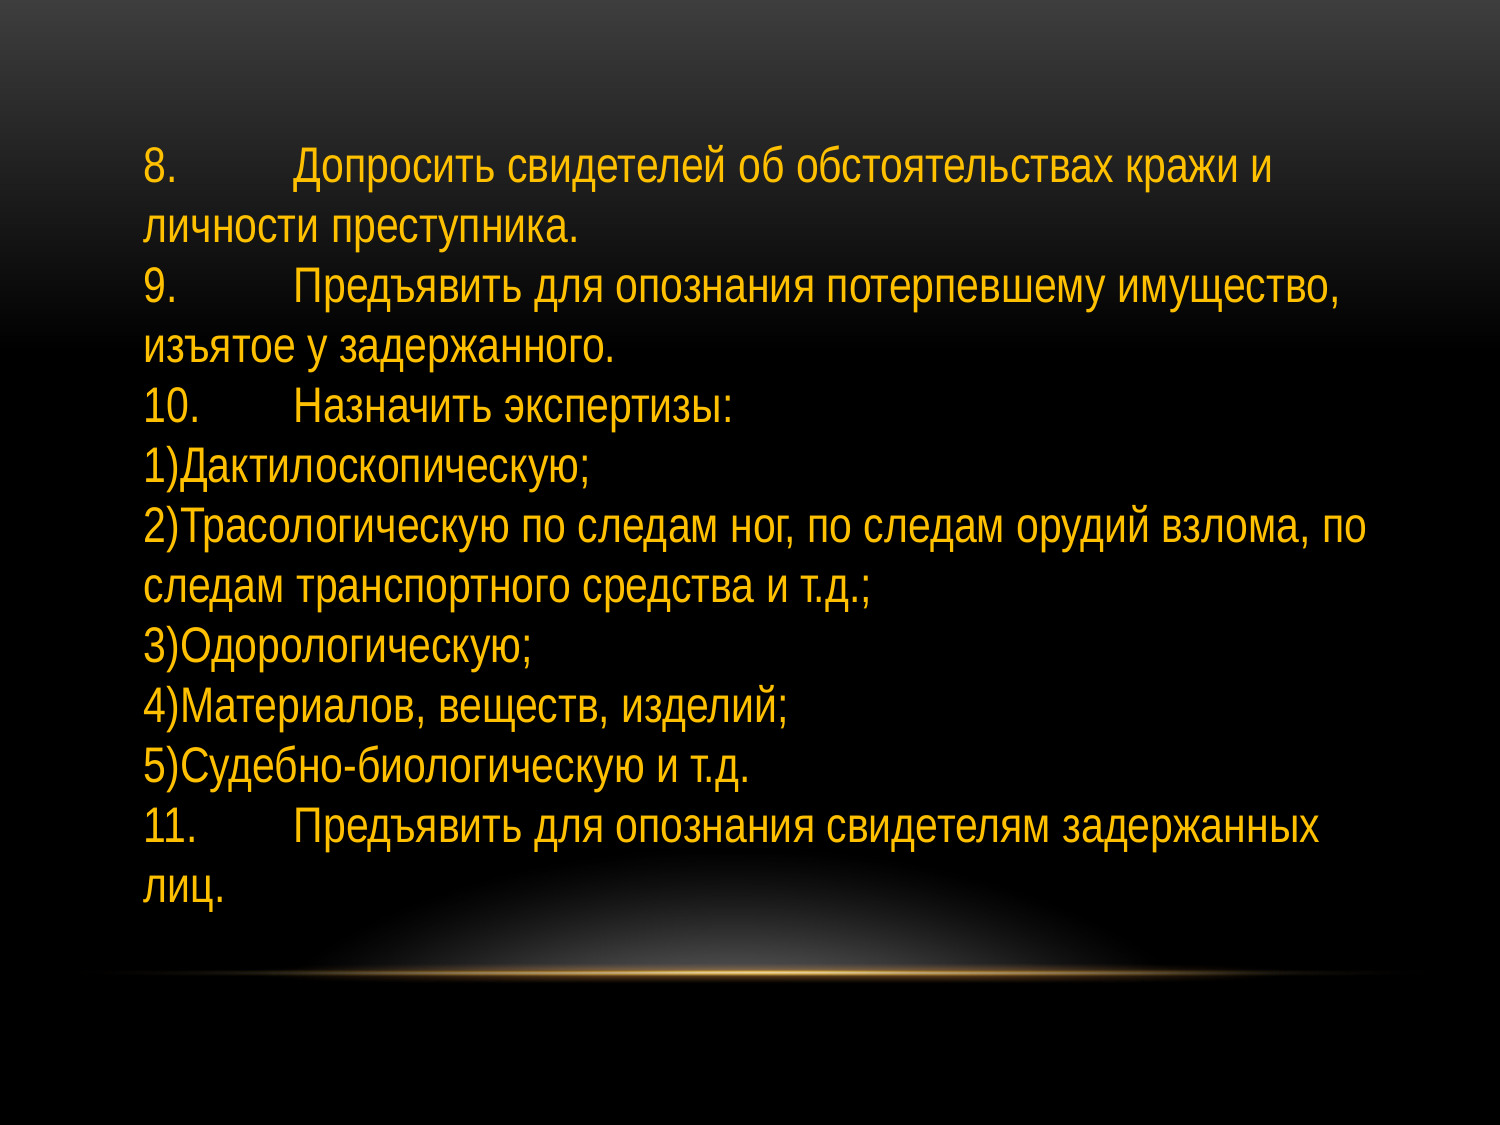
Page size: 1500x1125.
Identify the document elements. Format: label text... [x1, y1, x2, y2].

text_box 8. Допросить свидетелей об обстоятельствах кражи и личности преступника. 9. Предъявить для опознания потерпевшему имущество, изъятое у задержанного. 10. Назначить экспертизы: 1)Дактилоскопическую; 2)Трасологическую по следам ног, по следам орудий взлома, по следам транспортного средства и т.д.; 3)Одорологическую; 4)Материалов, веществ, изделий; 5)Судебно-биологическую и т.д. 11. Предъявить для опознания свидетелям задержанных лиц. [128, 125, 1393, 921]
picture [0, 0, 1500, 1125]
